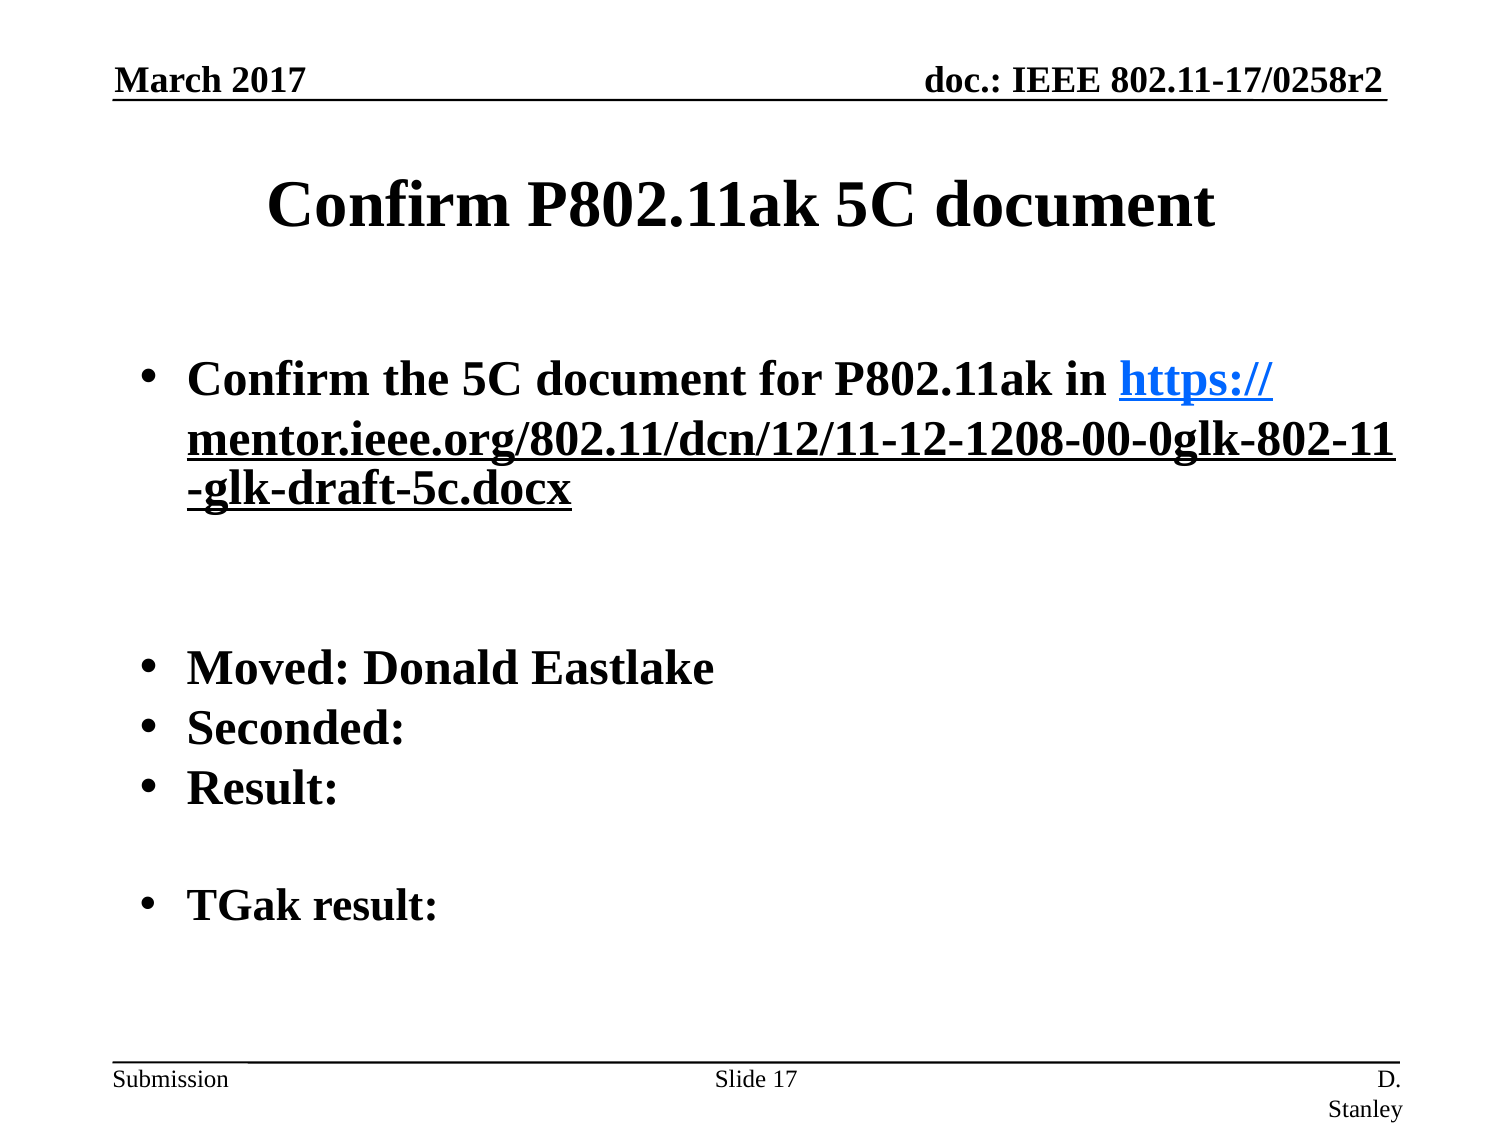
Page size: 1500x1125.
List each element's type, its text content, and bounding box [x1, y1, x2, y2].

text_box Confirm the 5C document for P802.11ak in https://mentor.ieee.org/802.11/dcn/12/11-12-1208-00-0glk-802-11-glk-draft-5c.docx Moved: Donald Eastlake Seconded: Result: TGak result: [124, 337, 1413, 888]
title Confirm P802.11ak 5C document [112, 112, 1388, 288]
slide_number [114, 54, 374, 101]
footer D. Stanley, HP Enterprise [1324, 1061, 1402, 1093]
slide_number Slide 17 [712, 1061, 800, 1093]
